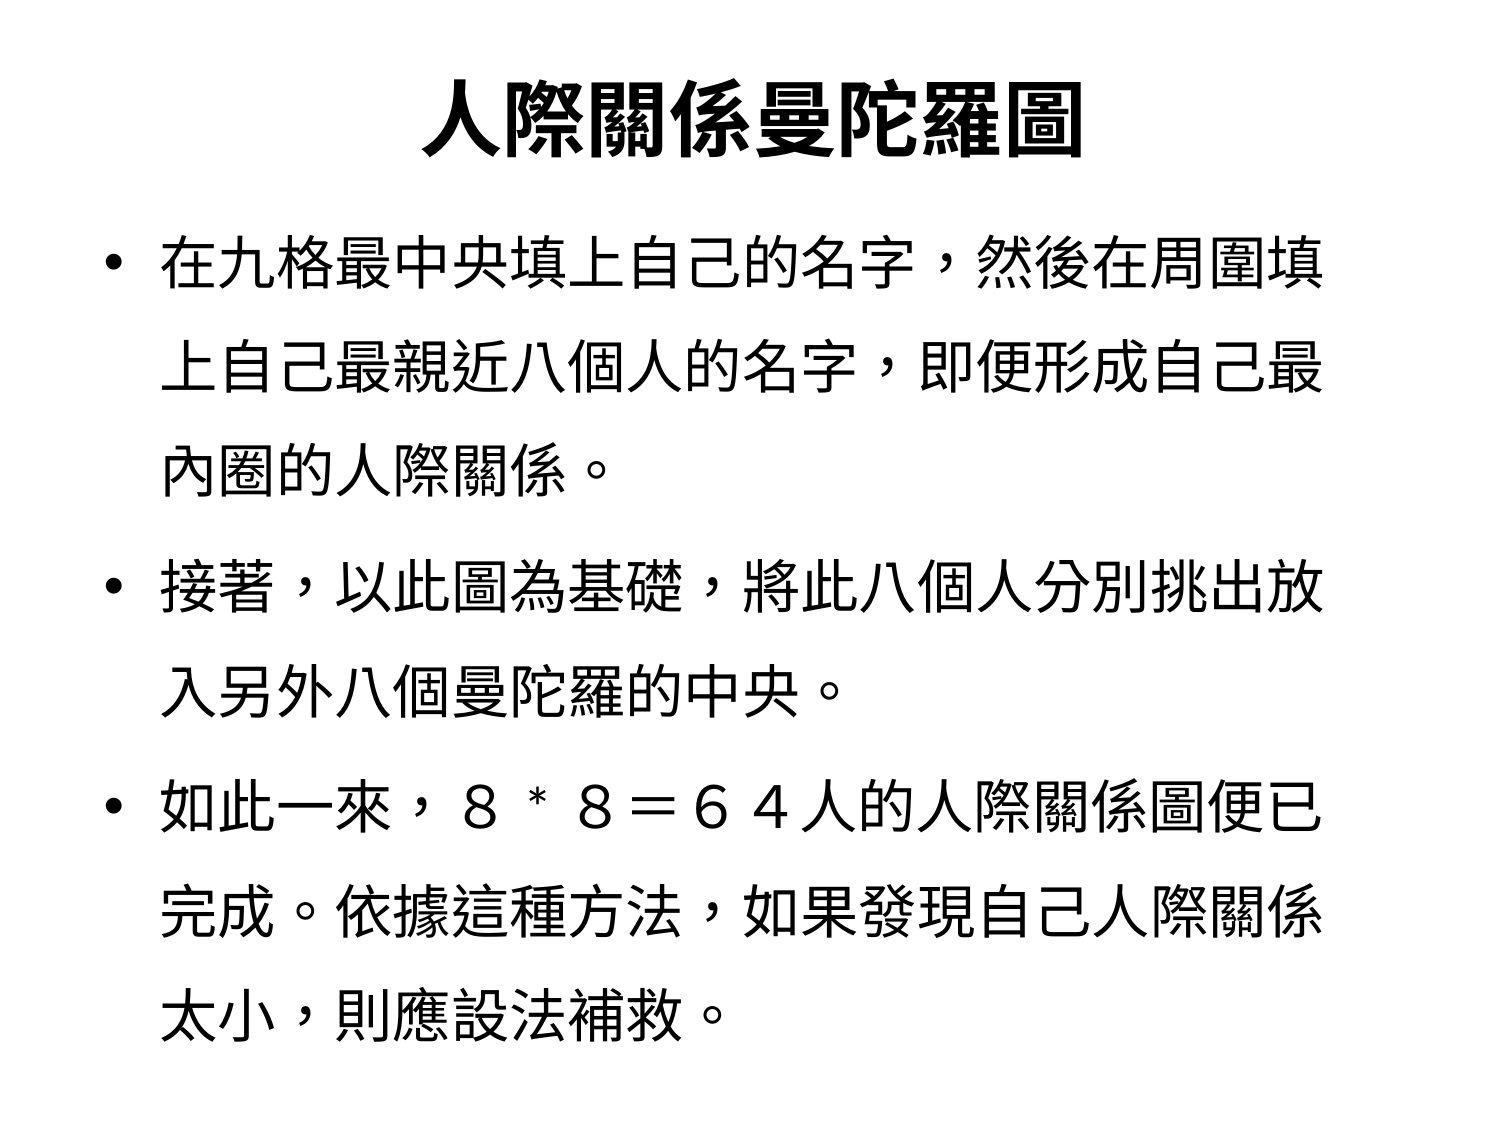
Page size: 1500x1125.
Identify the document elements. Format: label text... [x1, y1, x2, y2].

list 在九格最中央填上自己的名字，然後在周圍填上自己最親近八個人的名字，即便形成自己最內圈的人際關係。 接著，以此圖為基礎，將此八個人分別挑出放入另外八個曼陀羅的中央。 如此一來，８*８＝６４人的人際關係圖便已完成。依據這種方法，如果發現自己人際關係太小，則應設法補救。 [88, 184, 1388, 1047]
title 人際關係曼陀羅圖 [225, 0, 1282, 184]
